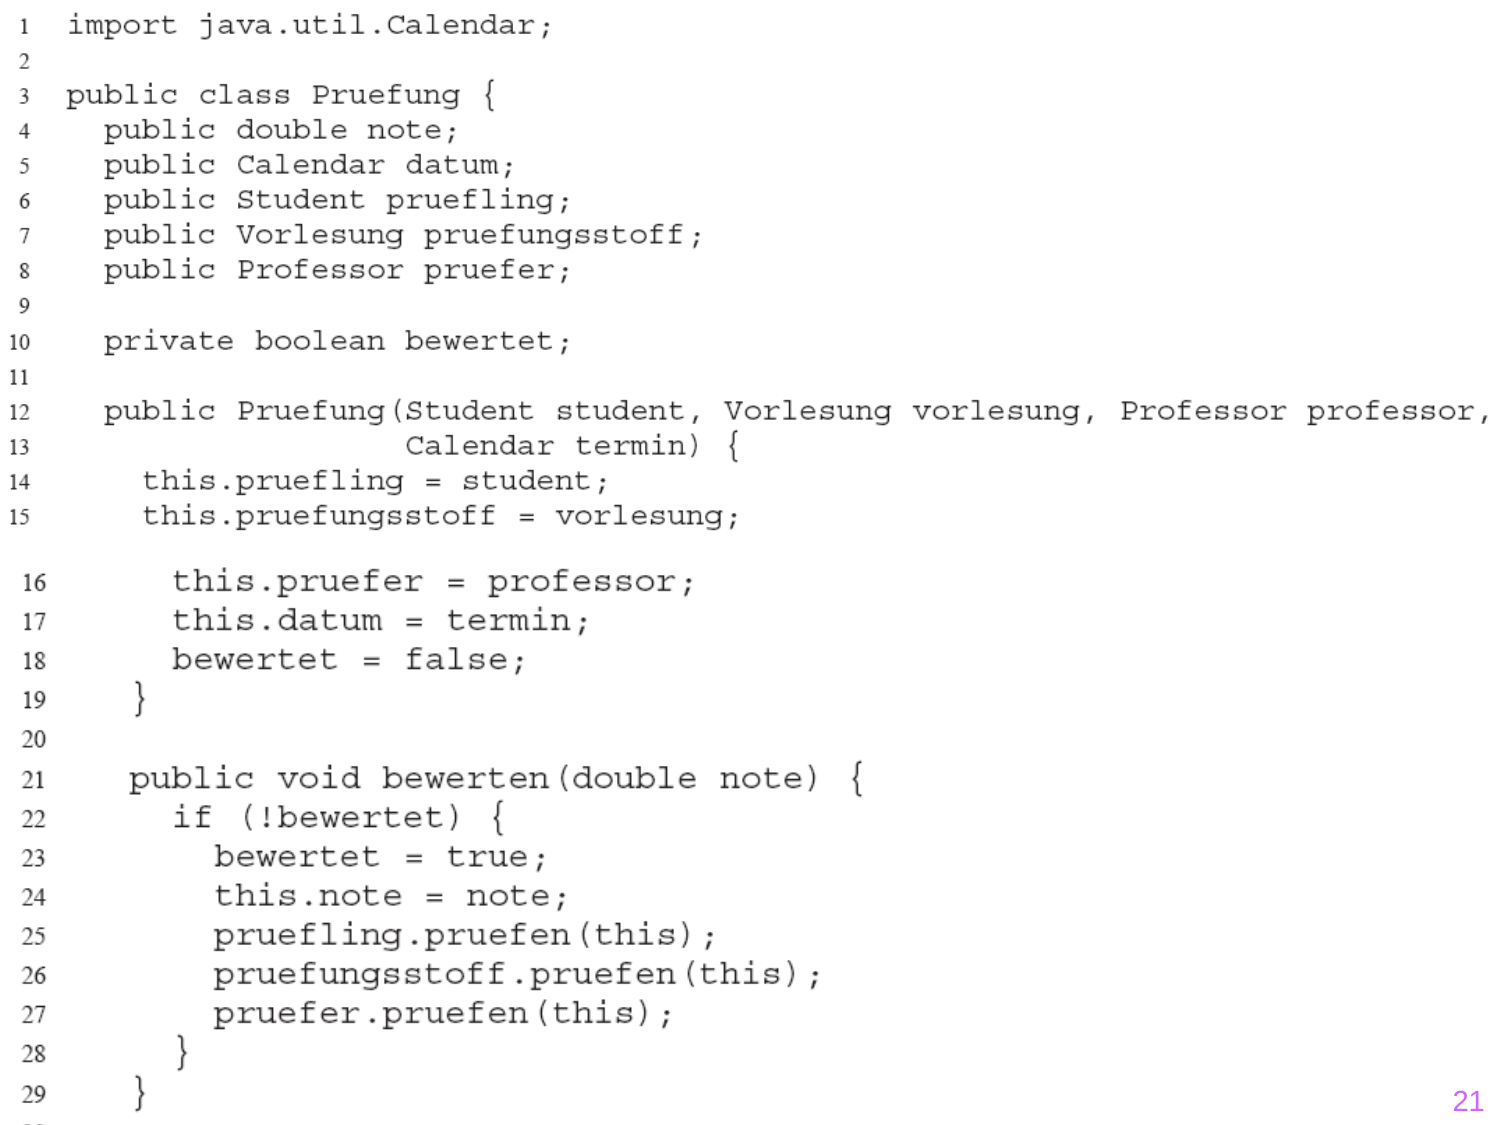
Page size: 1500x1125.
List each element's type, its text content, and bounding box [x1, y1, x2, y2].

slide_number 21 [1257, 1049, 1500, 1125]
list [0, 0, 1500, 547]
picture [0, 538, 1254, 1125]
